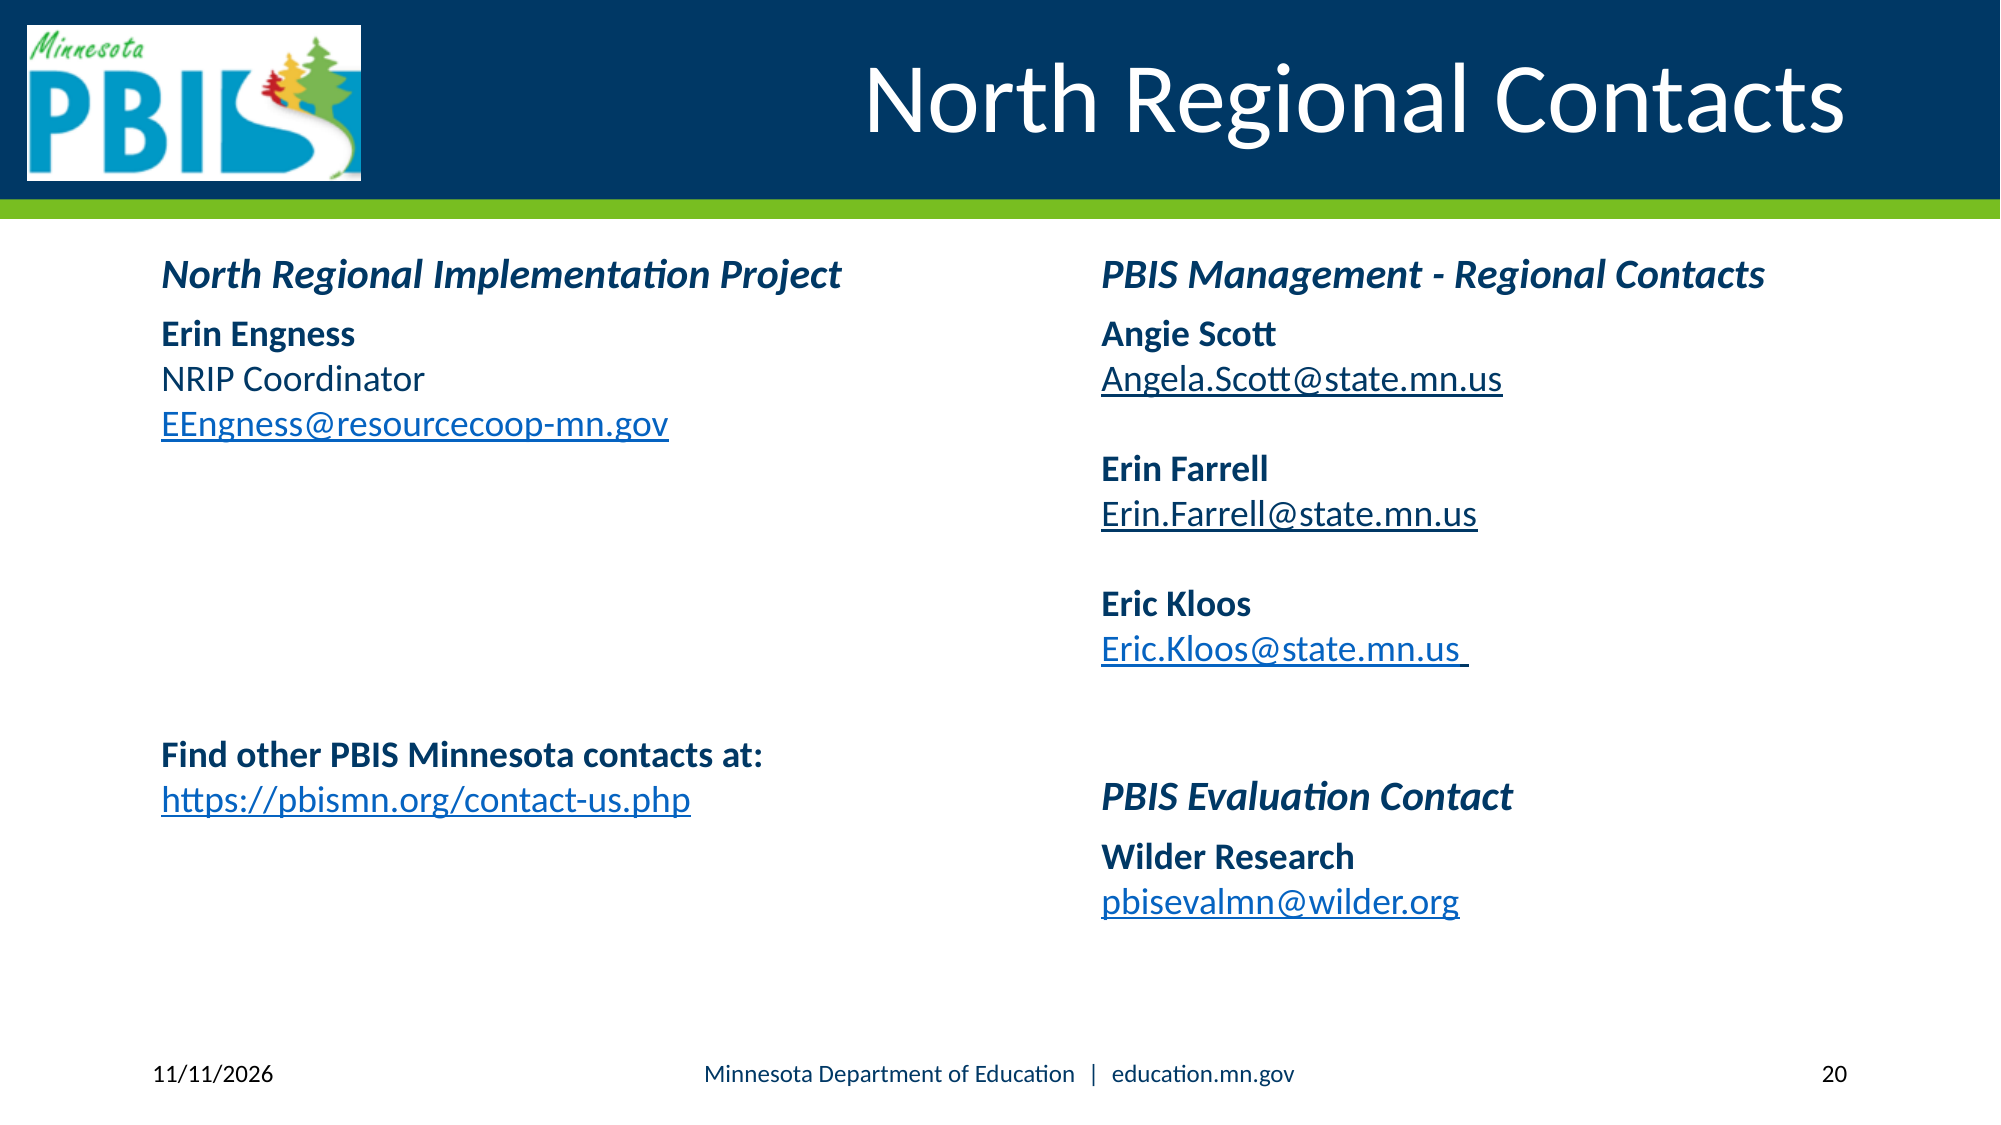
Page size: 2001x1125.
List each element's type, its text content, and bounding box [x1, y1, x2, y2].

slide_number 20 [1622, 1042, 1863, 1103]
text_box Find other PBIS Minnesota contacts at: https://pbismn.org/contact-us.php [146, 722, 870, 828]
footer Minnesota Department of Education | education.mn.gov [473, 1042, 1527, 1103]
title North Regional Contacts [387, 24, 1863, 175]
picture [27, 25, 361, 181]
text_box North Regional Implementation Project Erin Engness NRIP Coordinator EEngness@resourcecoop-mn.gov [146, 239, 939, 829]
text_box PBIS Management - Regional Contacts Angie Scott Angela.Scott@state.mn.us Erin Farrell Erin.Farrell@state.mn.us Eric Kloos Eric.Kloos@state.mn.us PBIS Evaluation Contact Wilder Research pbisevalmn@wilder.org [1086, 239, 1810, 930]
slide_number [137, 1042, 361, 1103]
